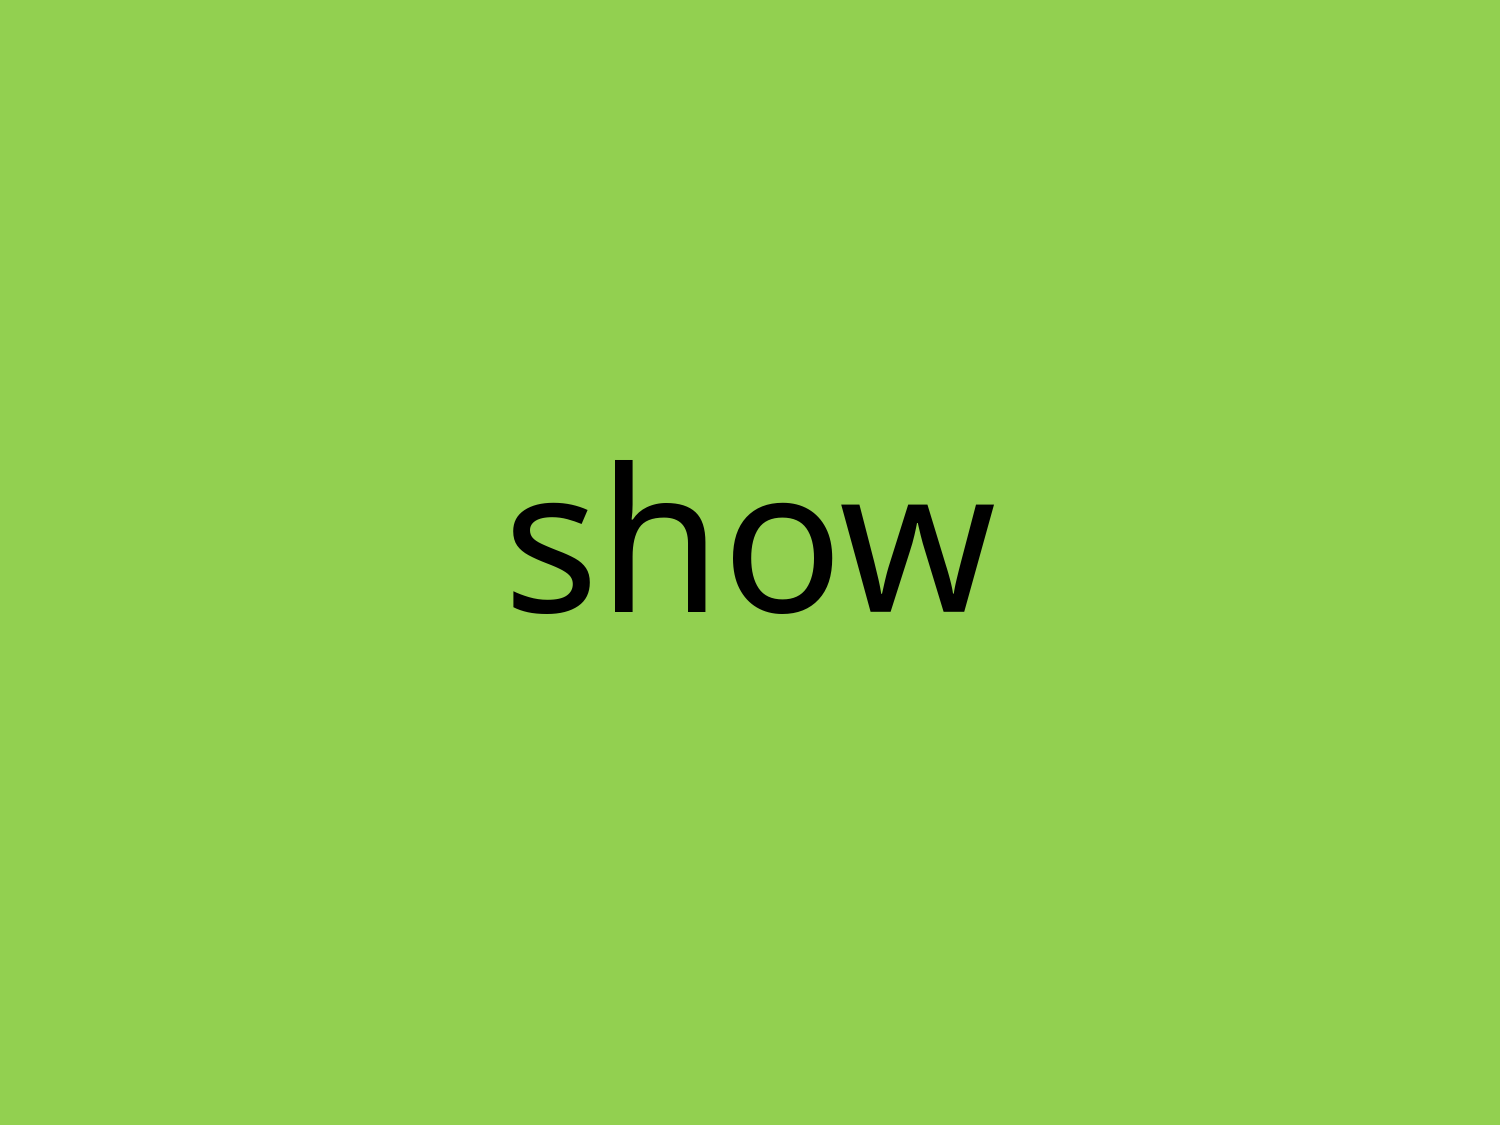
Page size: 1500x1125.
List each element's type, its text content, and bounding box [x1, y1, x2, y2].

title show [112, 349, 1388, 717]
